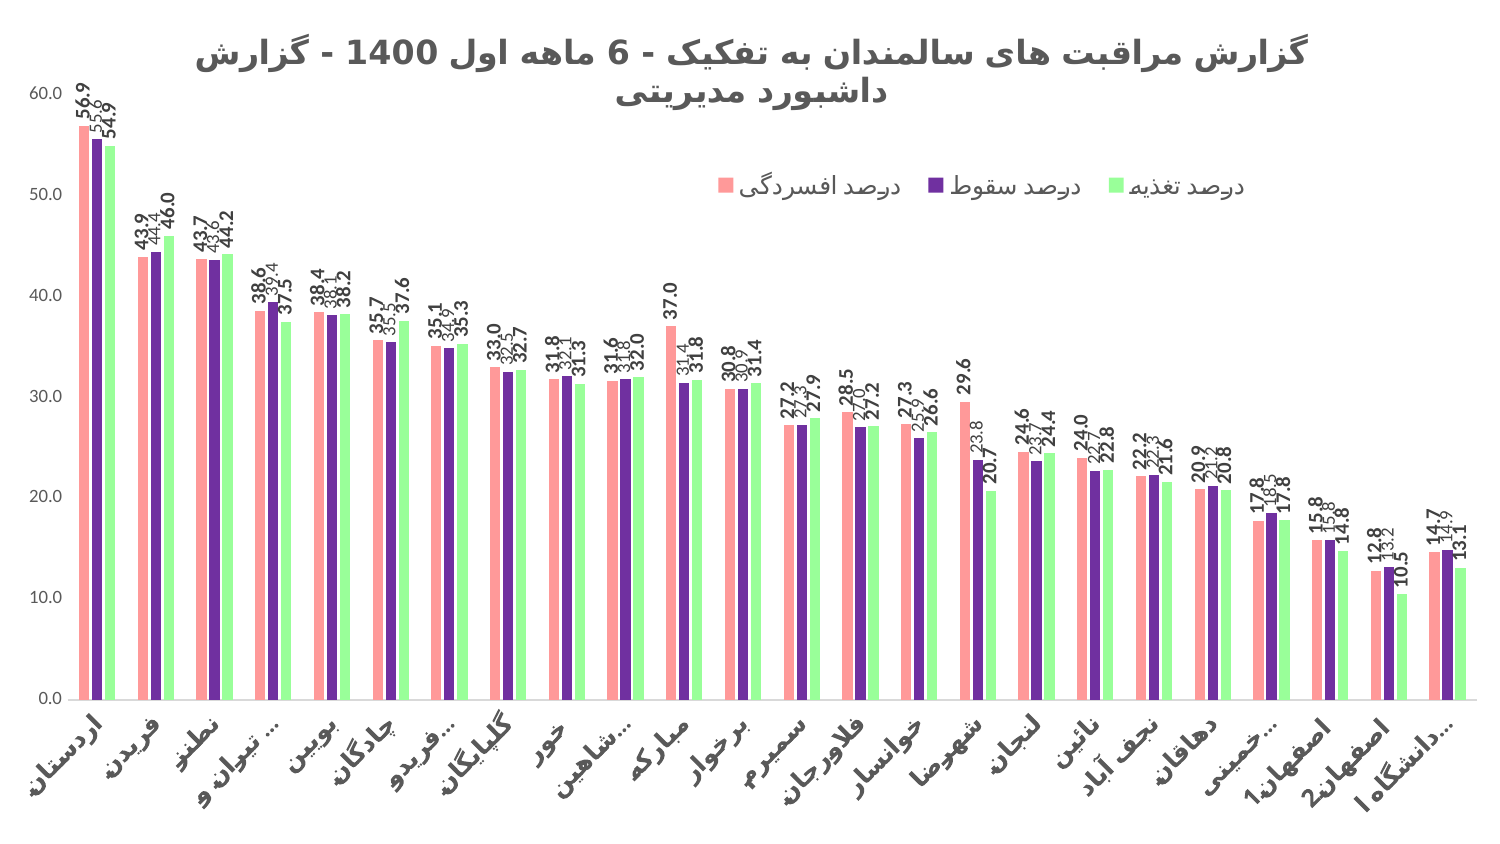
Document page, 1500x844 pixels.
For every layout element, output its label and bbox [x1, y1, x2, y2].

chart [0, 0, 1500, 844]
